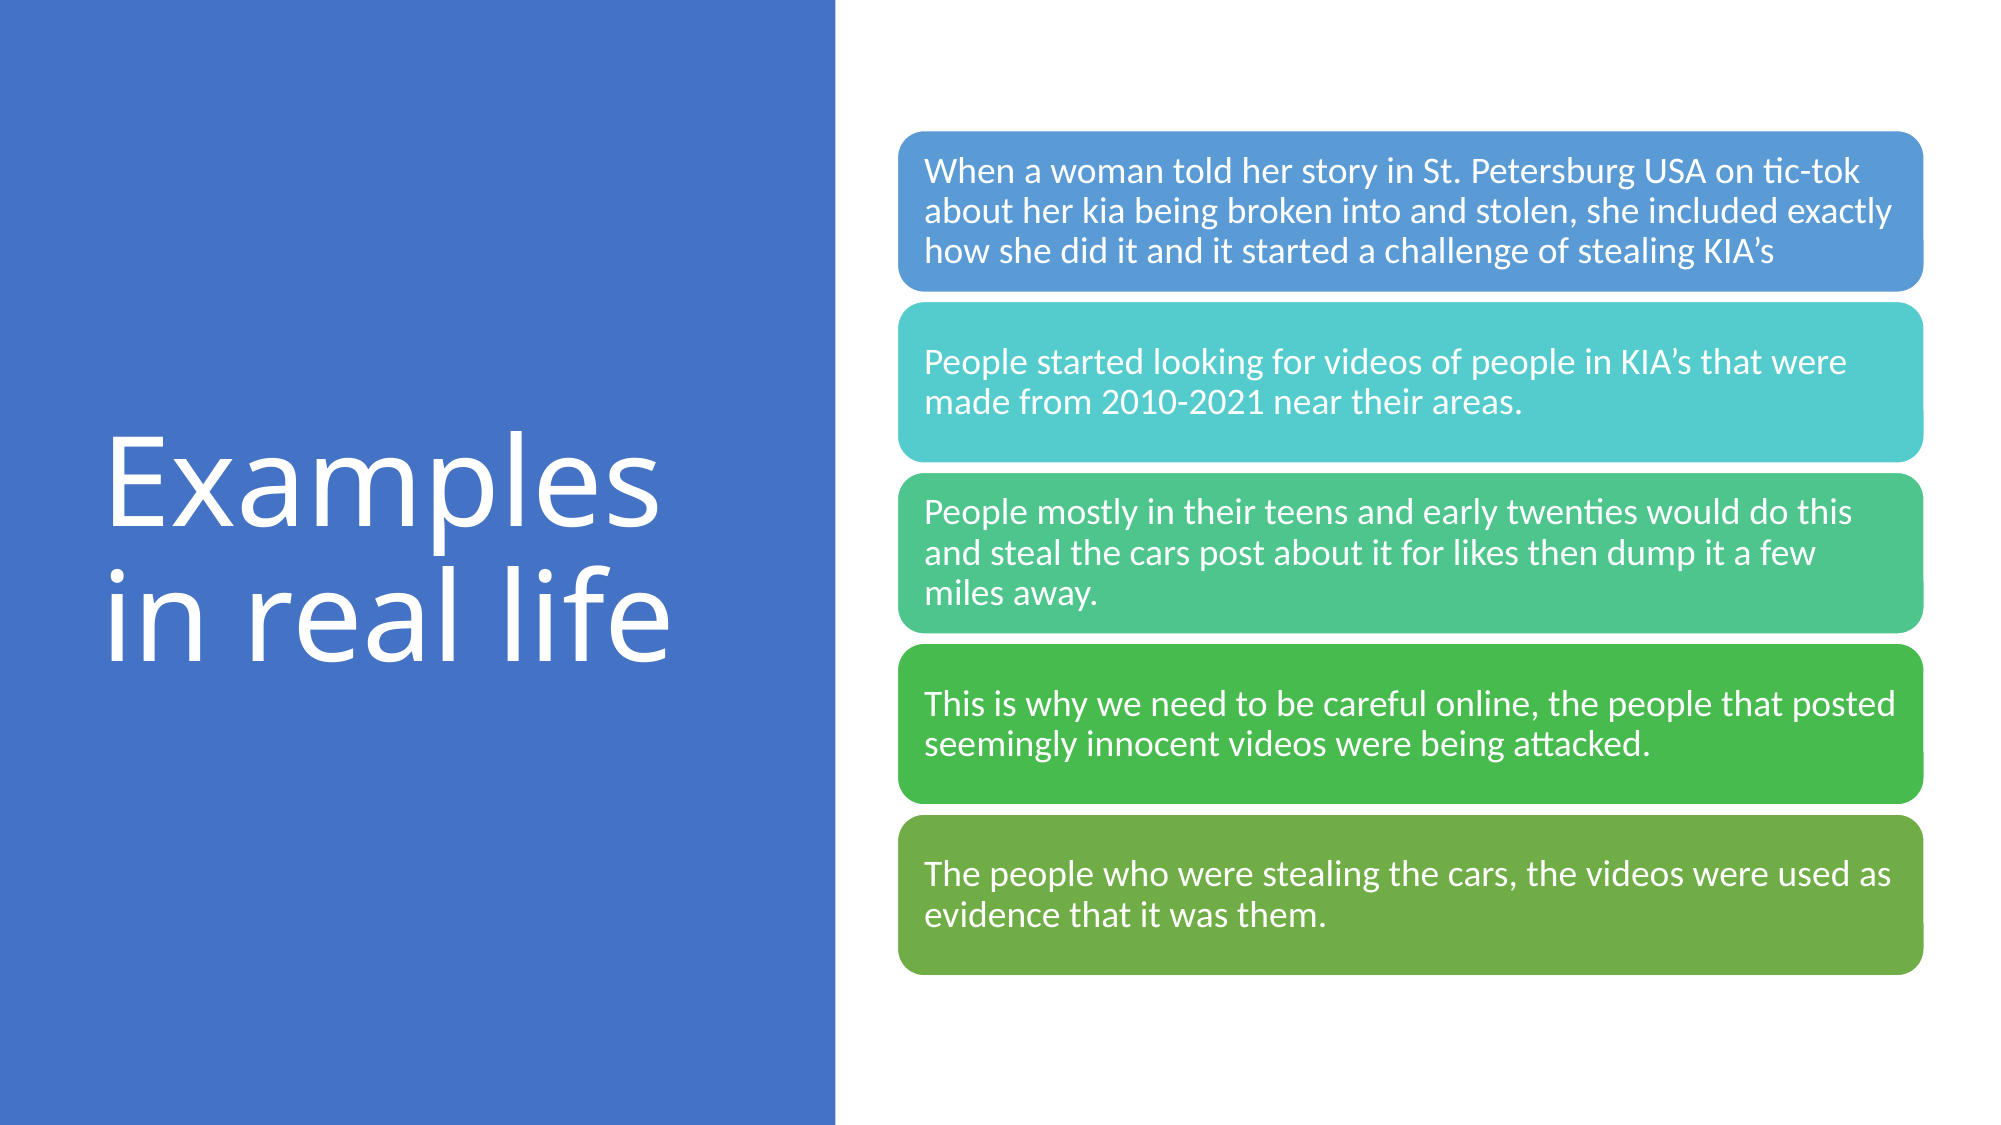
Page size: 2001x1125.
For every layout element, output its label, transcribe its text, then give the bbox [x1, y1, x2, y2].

title Examples in real life [86, 101, 711, 1005]
text_box [0, 0, 836, 1125]
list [897, 101, 1925, 1005]
